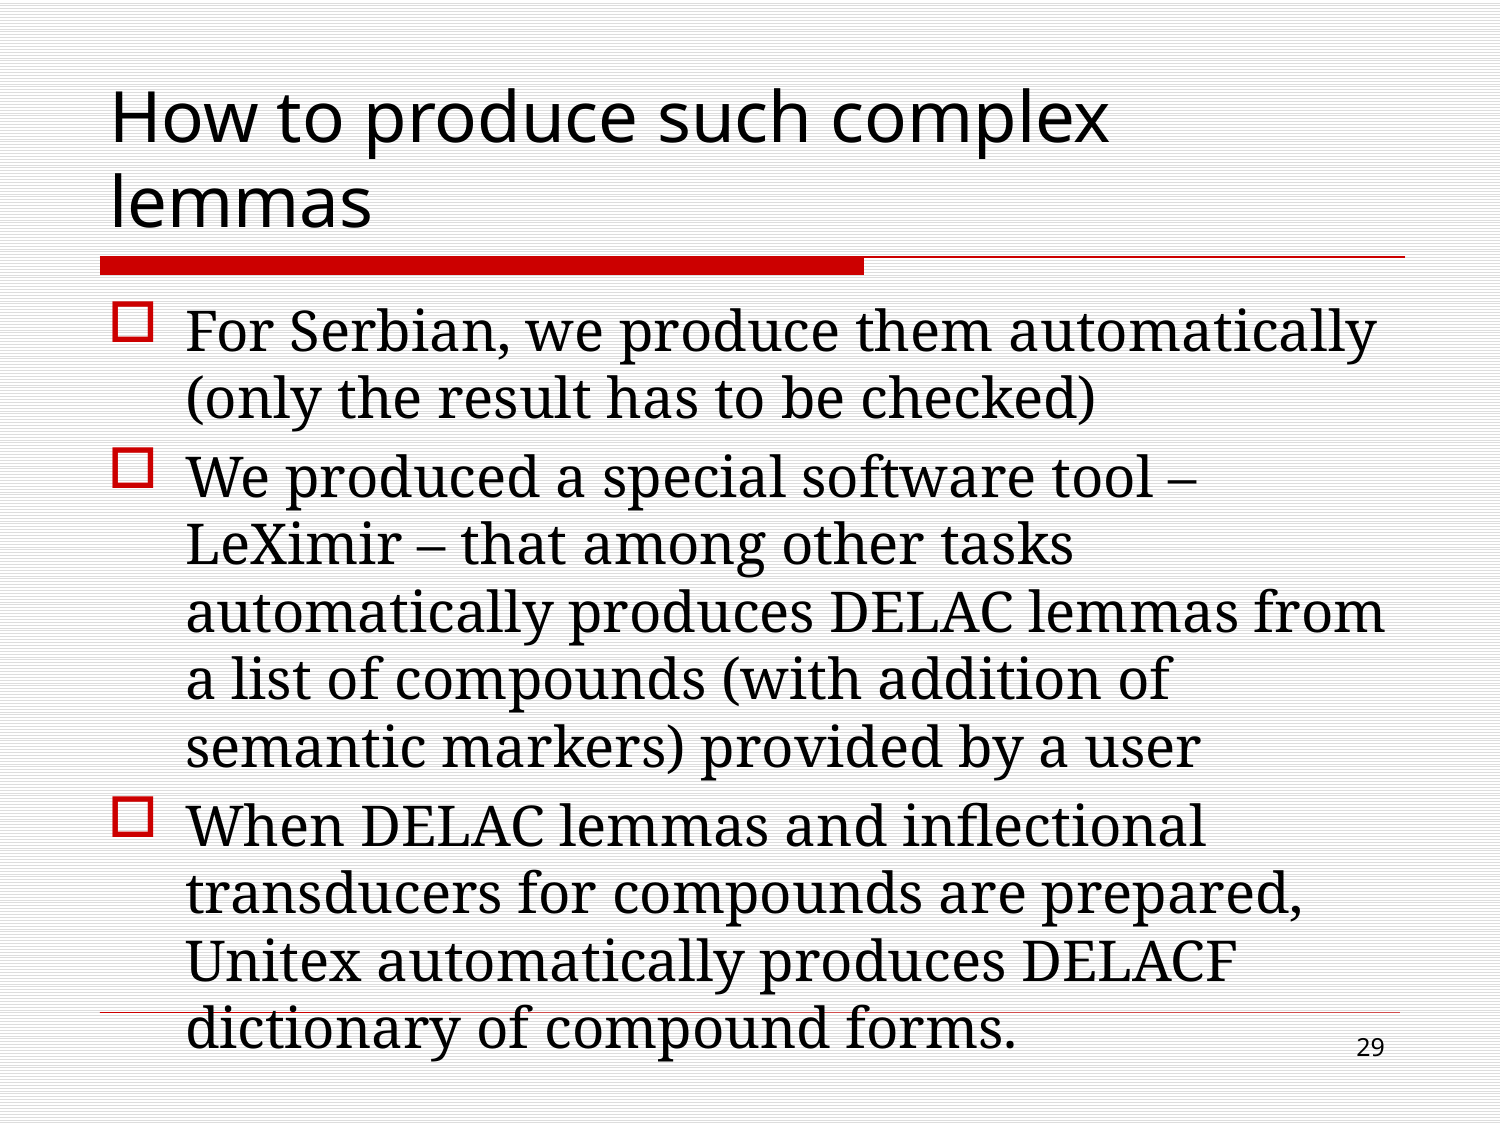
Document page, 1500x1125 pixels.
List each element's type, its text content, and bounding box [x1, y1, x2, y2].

title How to produce such complex lemmas [94, 50, 1407, 250]
slide_number 29 [1074, 1024, 1400, 1103]
list For Serbian, we produce them automatically (only the result has to be checked) We produced a special software tool – LeXimir – that among other tasks automatically produces DELAC lemmas from a list of compounds (with addition of semantic markers) provided by a user When DELAC lemmas and inflectional transducers for compounds are prepared, Unitex automatically produces DELACF dictionary of compound forms. [92, 287, 1406, 988]
